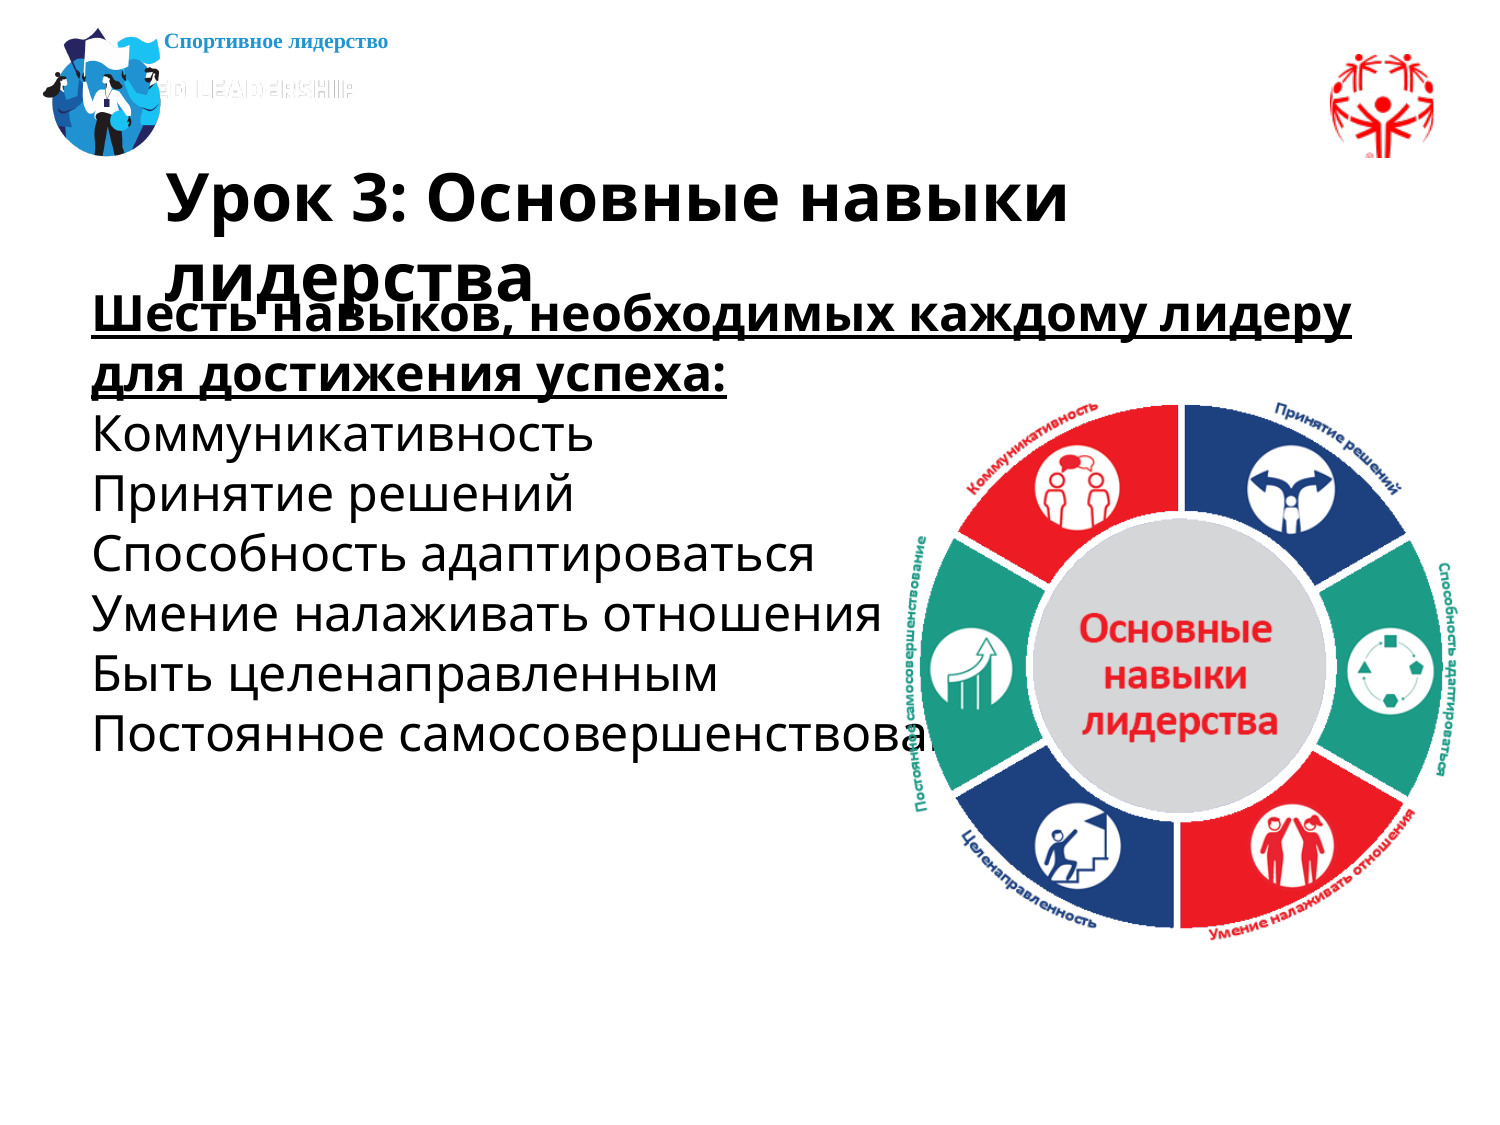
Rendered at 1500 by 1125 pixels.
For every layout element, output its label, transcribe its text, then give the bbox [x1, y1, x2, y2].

text_box Шесть навыков, необходимых каждому лидеру для достижения успеха: Коммуникативность Принятие решений Способность адаптироваться Умение налаживать отношения Быть целенаправленным Постоянное самосовершенствование [76, 273, 1371, 921]
text_box Спортивное лидерство [149, 19, 405, 61]
text_box Урок 3: Основные навыки лидерства [150, 147, 1447, 251]
picture [900, 395, 1463, 946]
